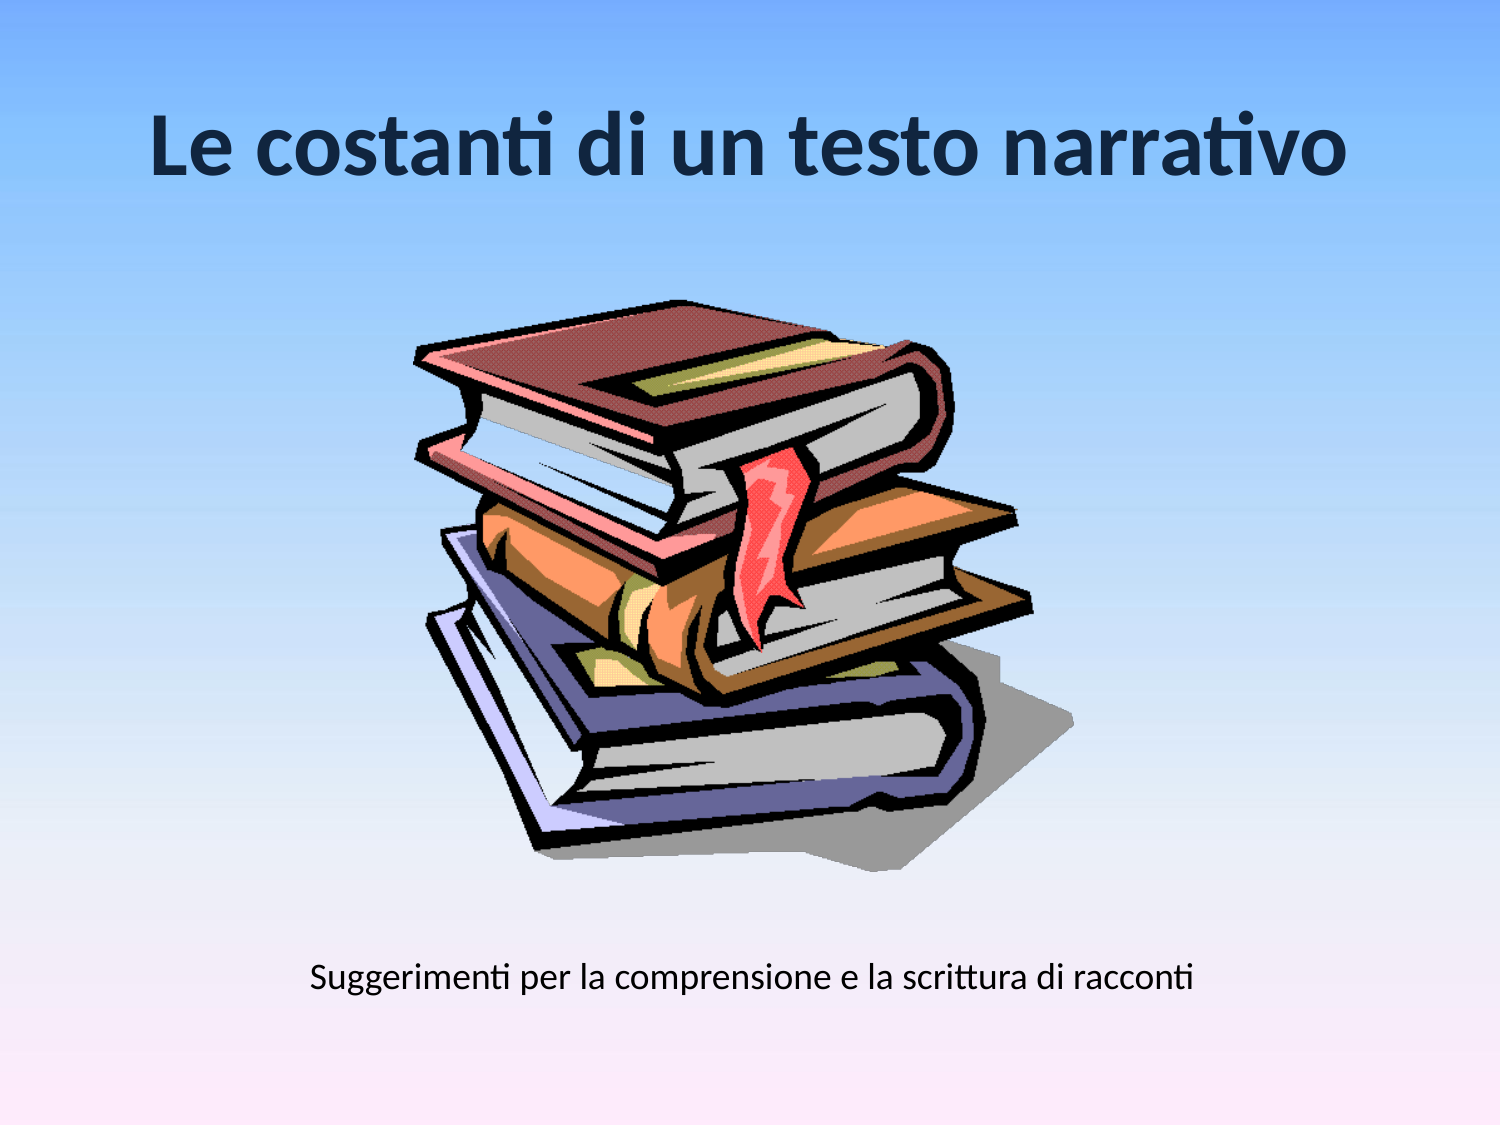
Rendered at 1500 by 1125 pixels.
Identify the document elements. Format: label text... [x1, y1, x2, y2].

picture [0, 0, 1500, 1125]
text_box Suggerimenti per la comprensione e la scrittura di racconti [295, 944, 1241, 1005]
text_box Le costanti di un testo narrativo [74, 45, 1425, 233]
